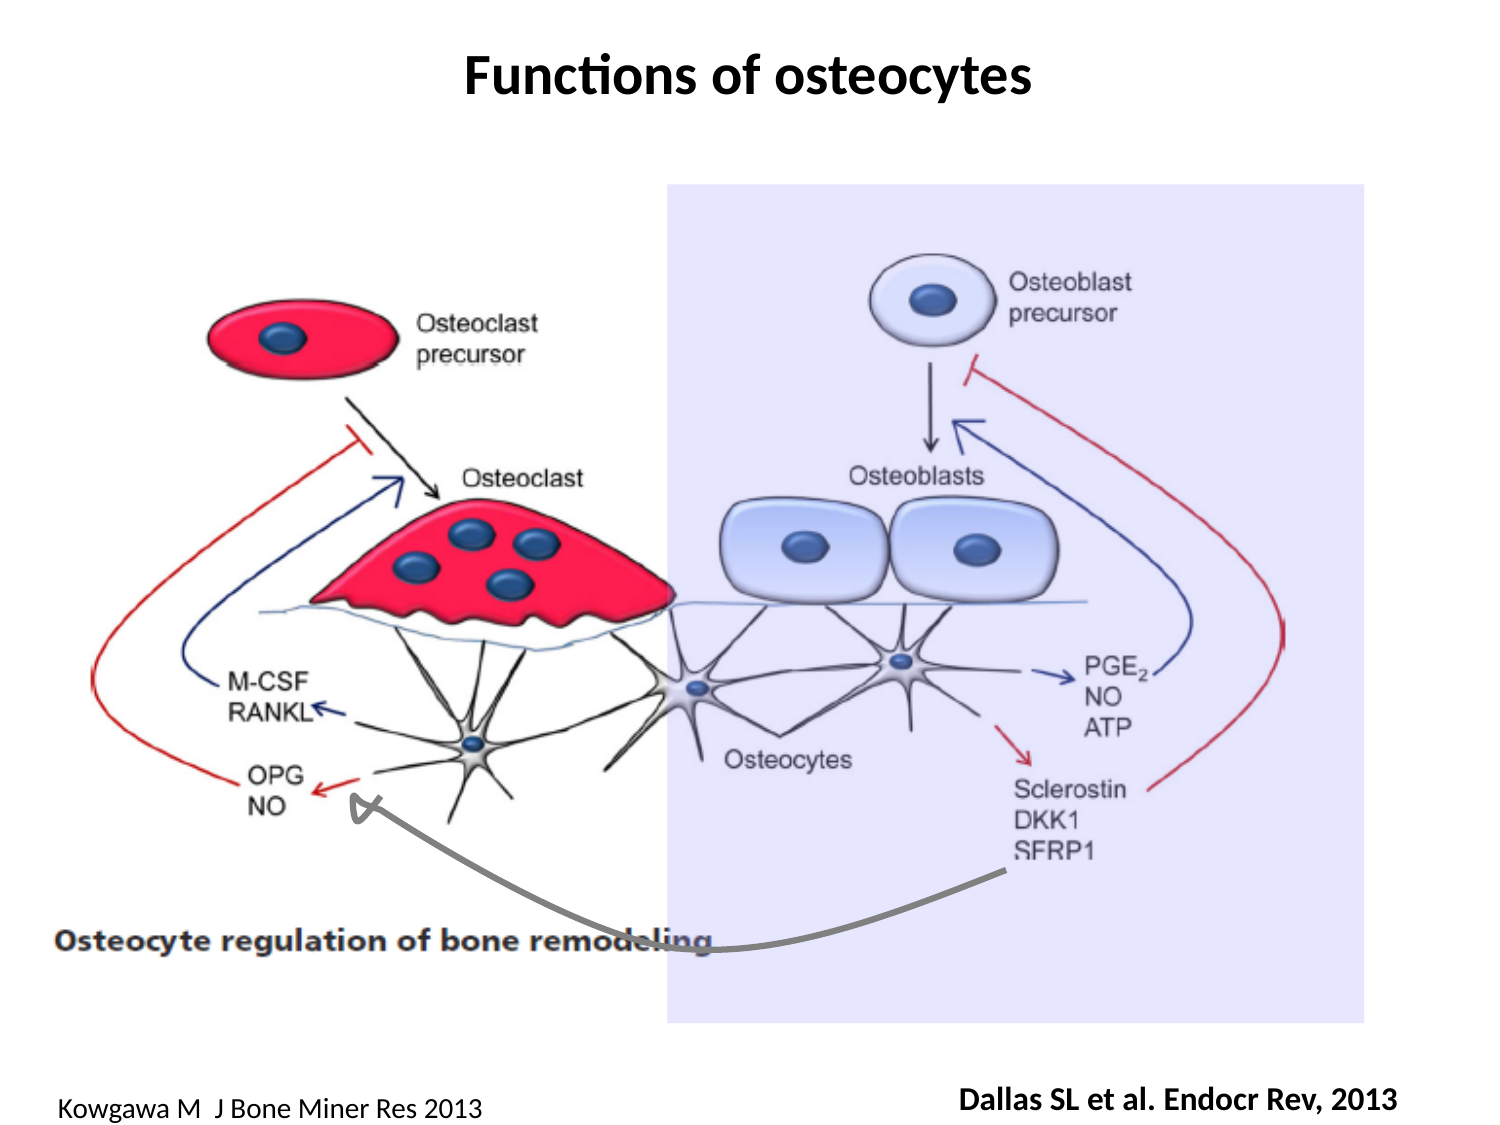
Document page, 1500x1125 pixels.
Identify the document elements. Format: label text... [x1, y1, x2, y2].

text_box Kowgawa M J Bone Miner Res 2013 [42, 1082, 498, 1125]
text_box [665, 182, 1366, 1025]
text_box Functions of osteocytes [41, 28, 1457, 114]
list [14, 219, 1315, 1000]
text_box Dallas SL et al. Endocr Rev, 2013 [943, 1069, 1414, 1125]
